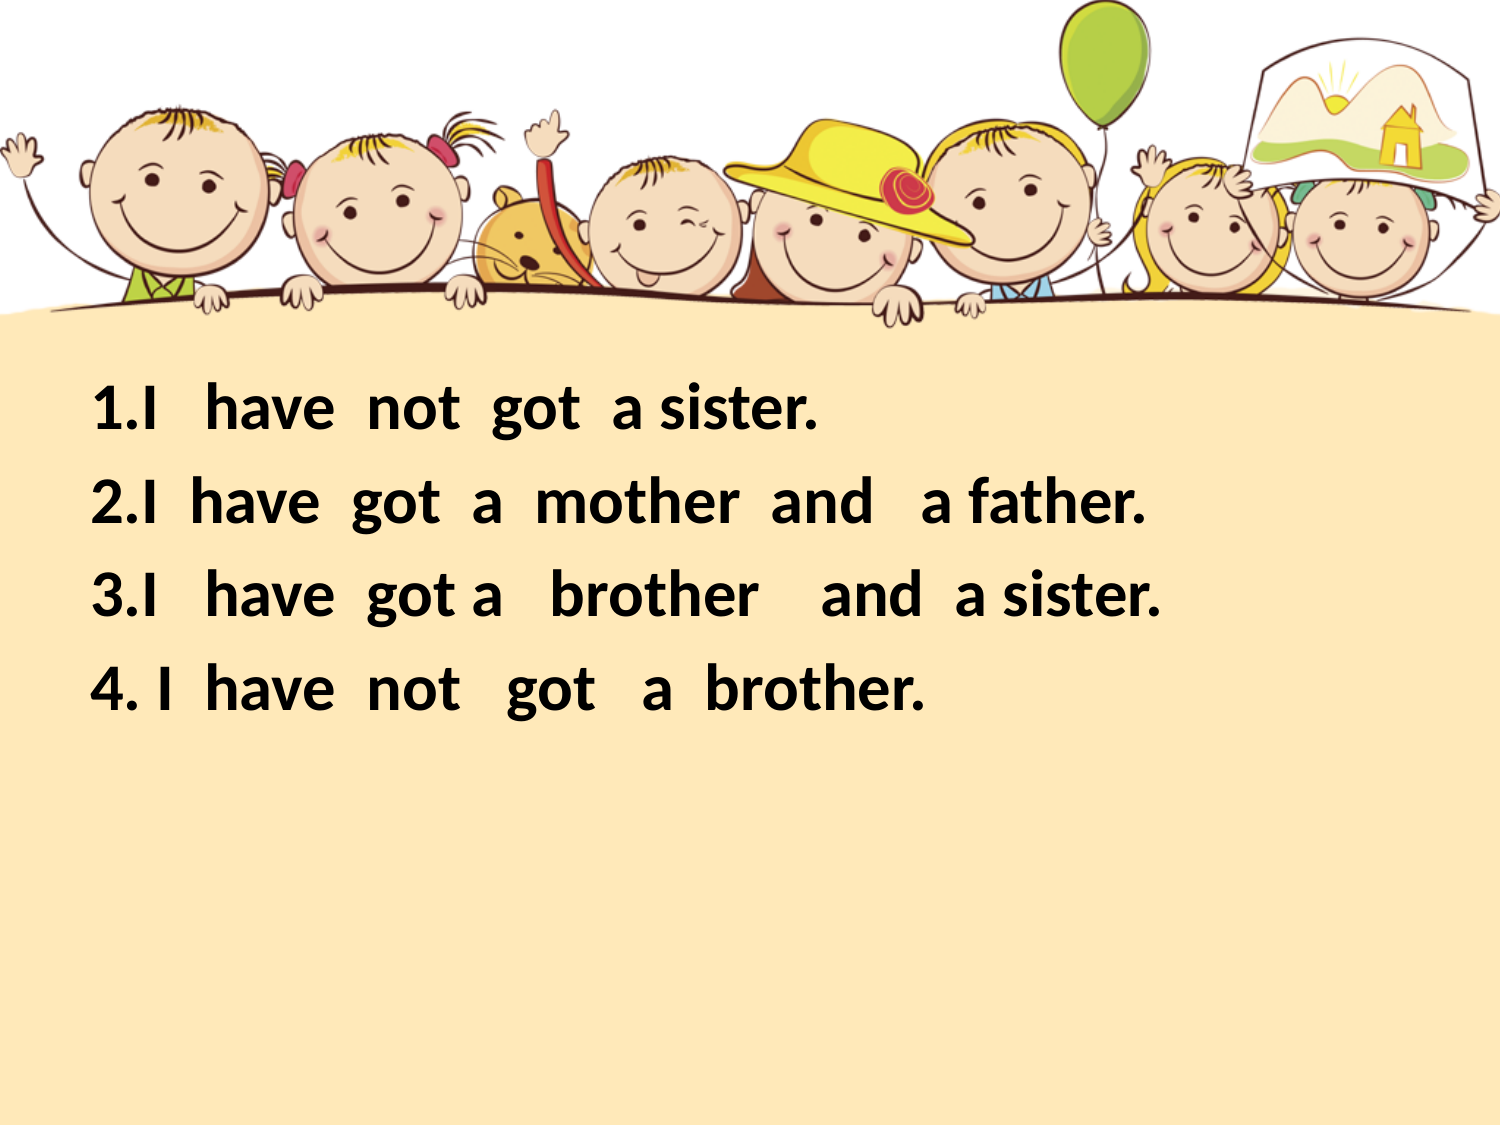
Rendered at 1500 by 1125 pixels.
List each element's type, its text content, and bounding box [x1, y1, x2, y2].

list 1.I have not got a sister. 2.I have got a mother and a father. 3.I have got a brother and a sister. 4. I have not got a brother. [74, 262, 1426, 1006]
picture [0, 0, 1500, 1125]
